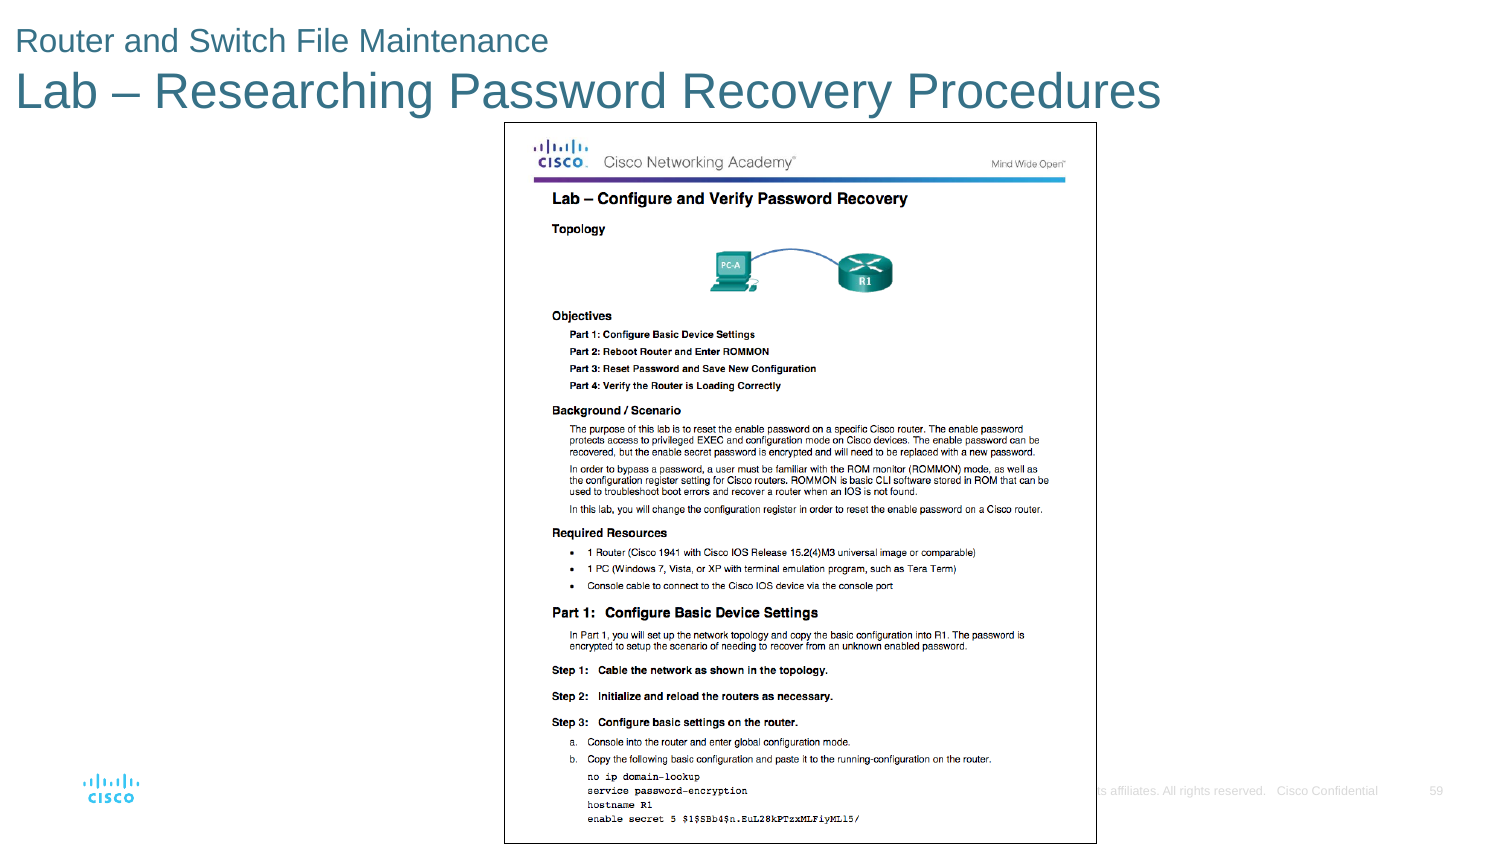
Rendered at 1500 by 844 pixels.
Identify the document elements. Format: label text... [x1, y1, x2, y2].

title Router and Switch File Maintenance Lab – Researching Password Recovery Procedures [0, 6, 1500, 131]
picture [503, 122, 1097, 844]
